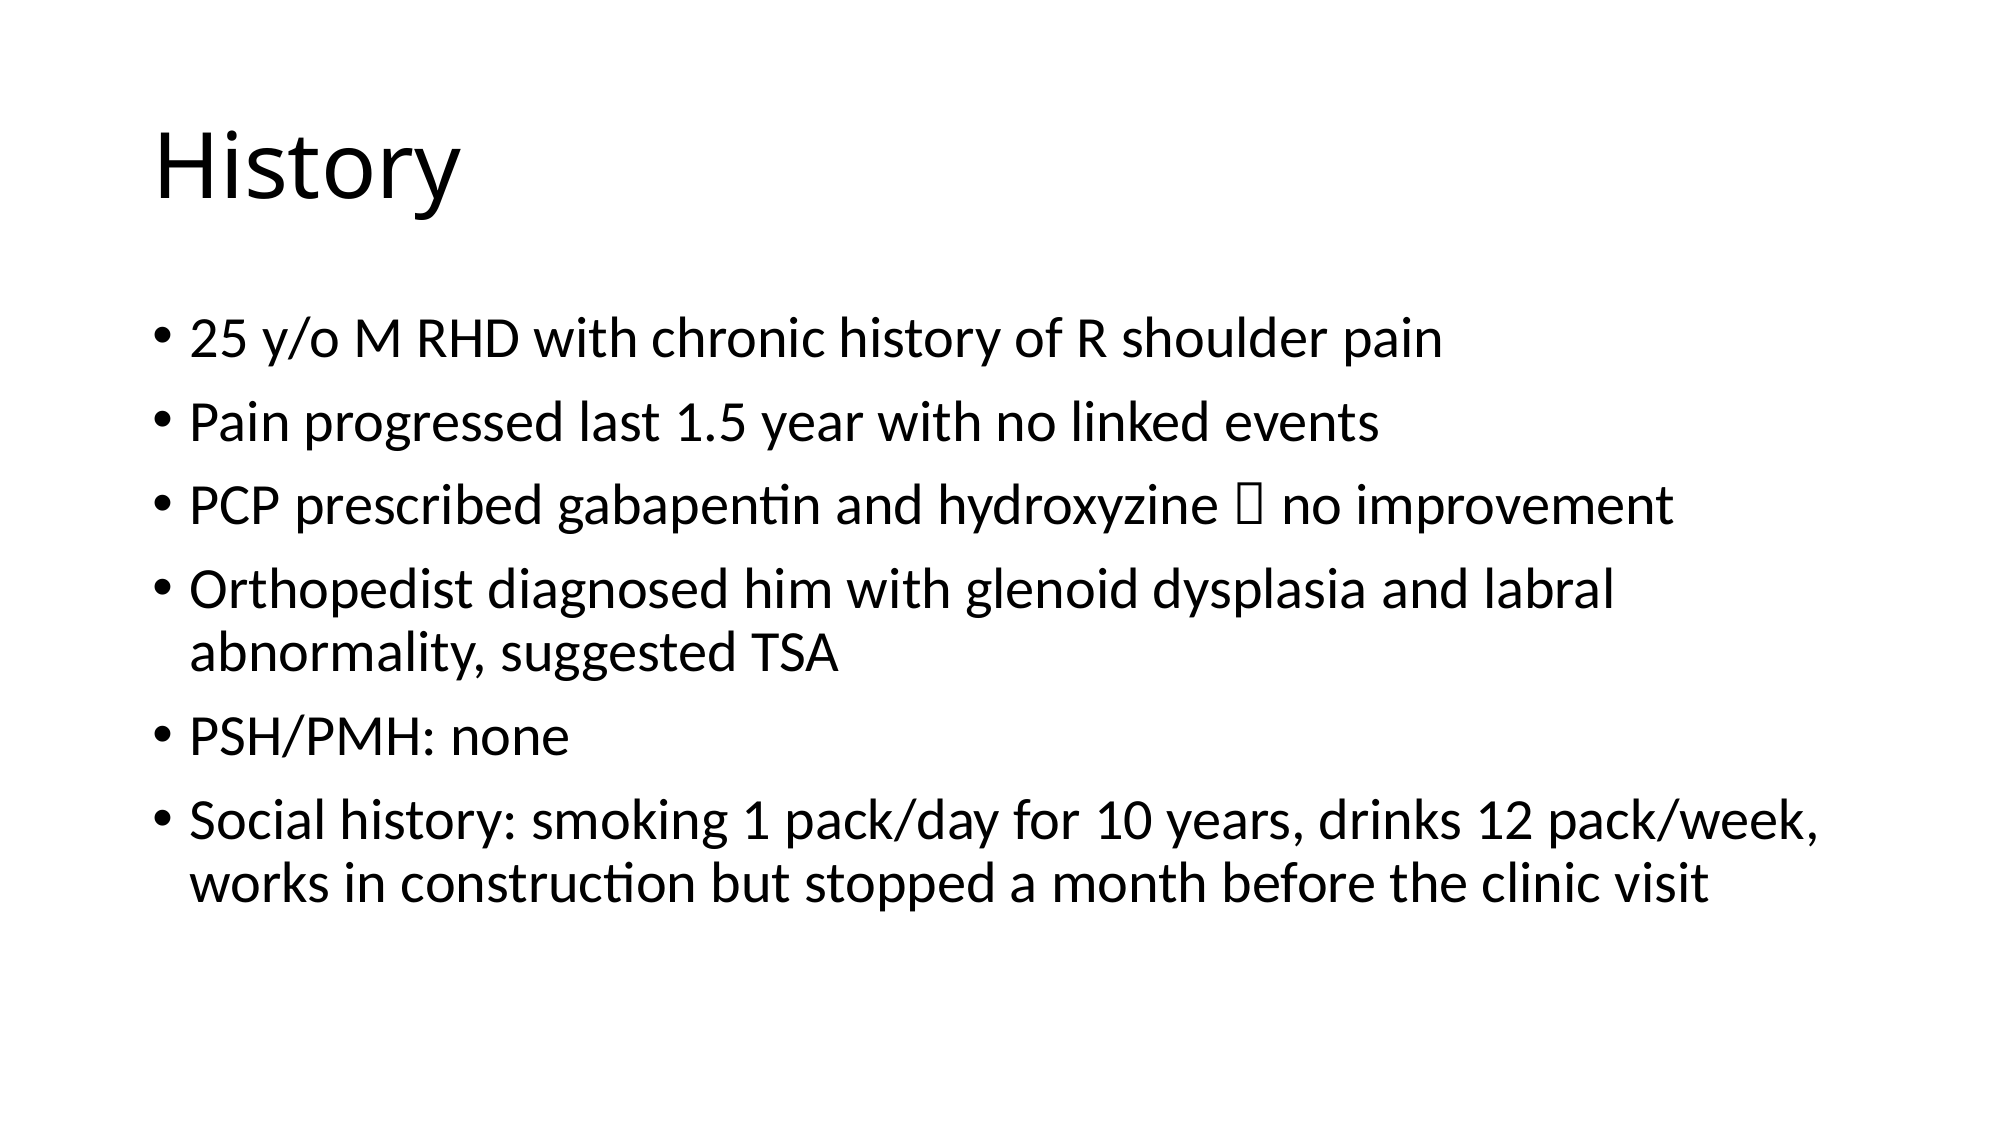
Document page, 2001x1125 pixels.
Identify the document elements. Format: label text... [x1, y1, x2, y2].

list 25 y/o M RHD with chronic history of R shoulder pain Pain progressed last 1.5 year with no linked events PCP prescribed gabapentin and hydroxyzine  no improvement Orthopedist diagnosed him with glenoid dysplasia and labral abnormality, suggested TSA PSH/PMH: none Social history: smoking 1 pack/day for 10 years, drinks 12 pack/week, works in construction but stopped a month before the clinic visit [137, 299, 1863, 1014]
title History [137, 59, 1863, 278]
